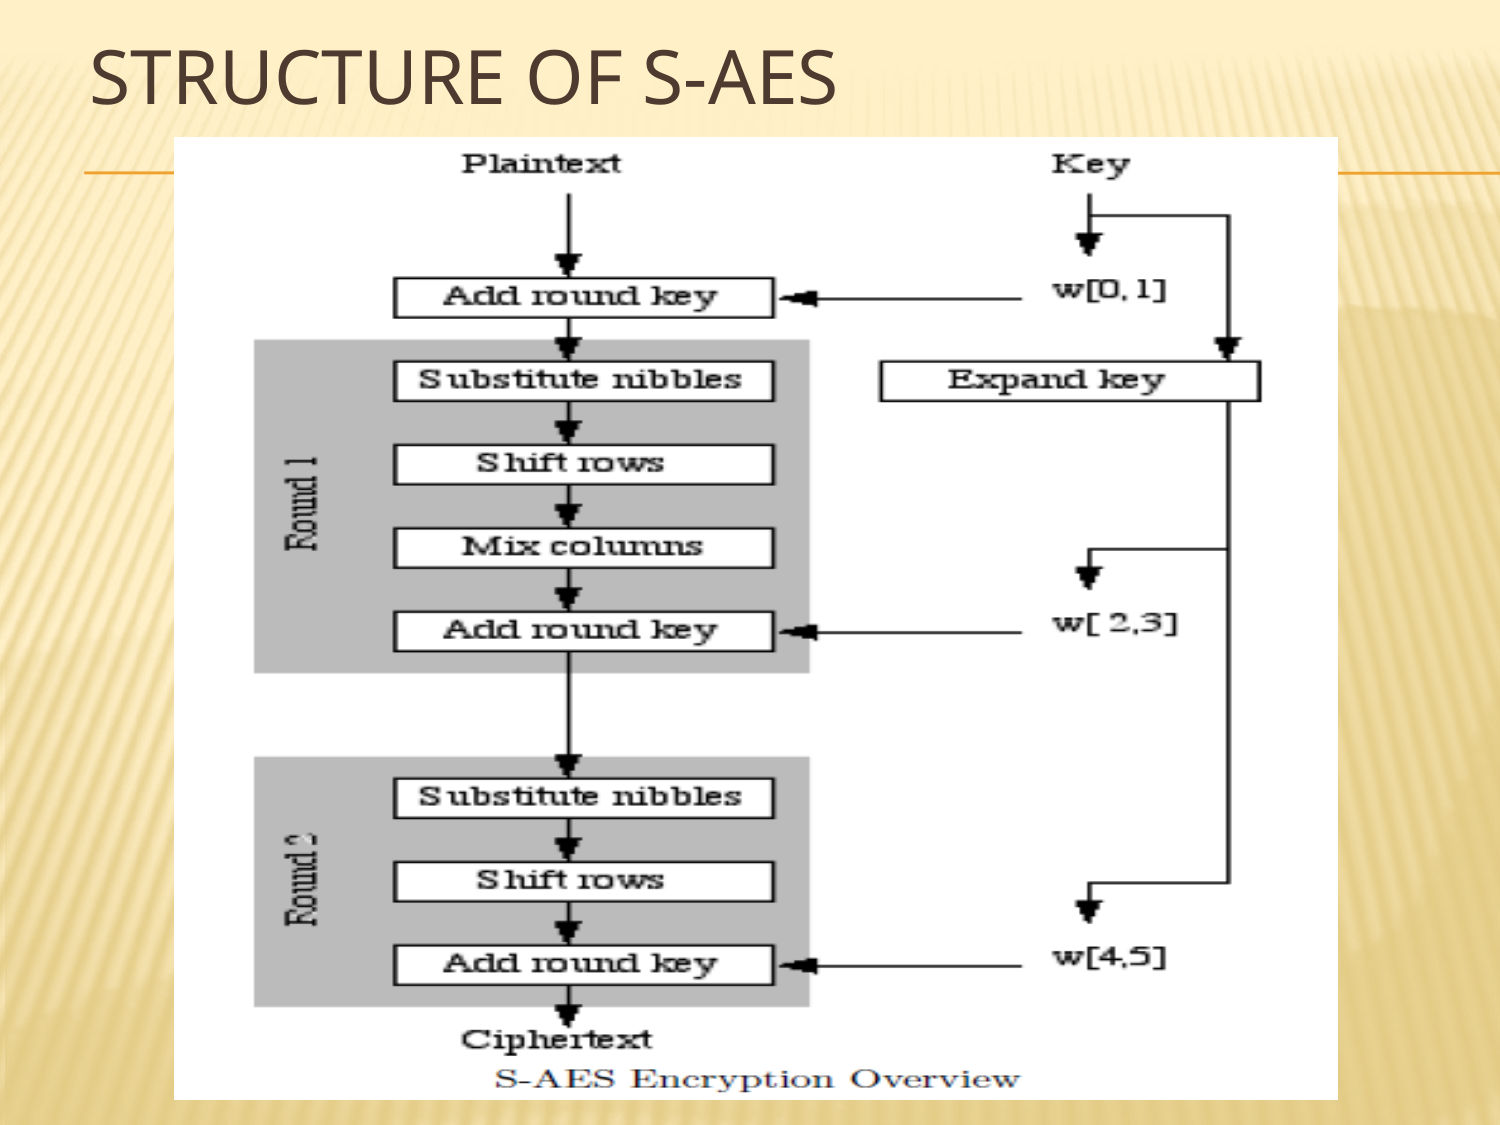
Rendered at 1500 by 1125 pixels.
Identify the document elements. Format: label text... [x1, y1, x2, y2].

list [174, 137, 1338, 1101]
title Structure of S-AES [75, 0, 1425, 150]
